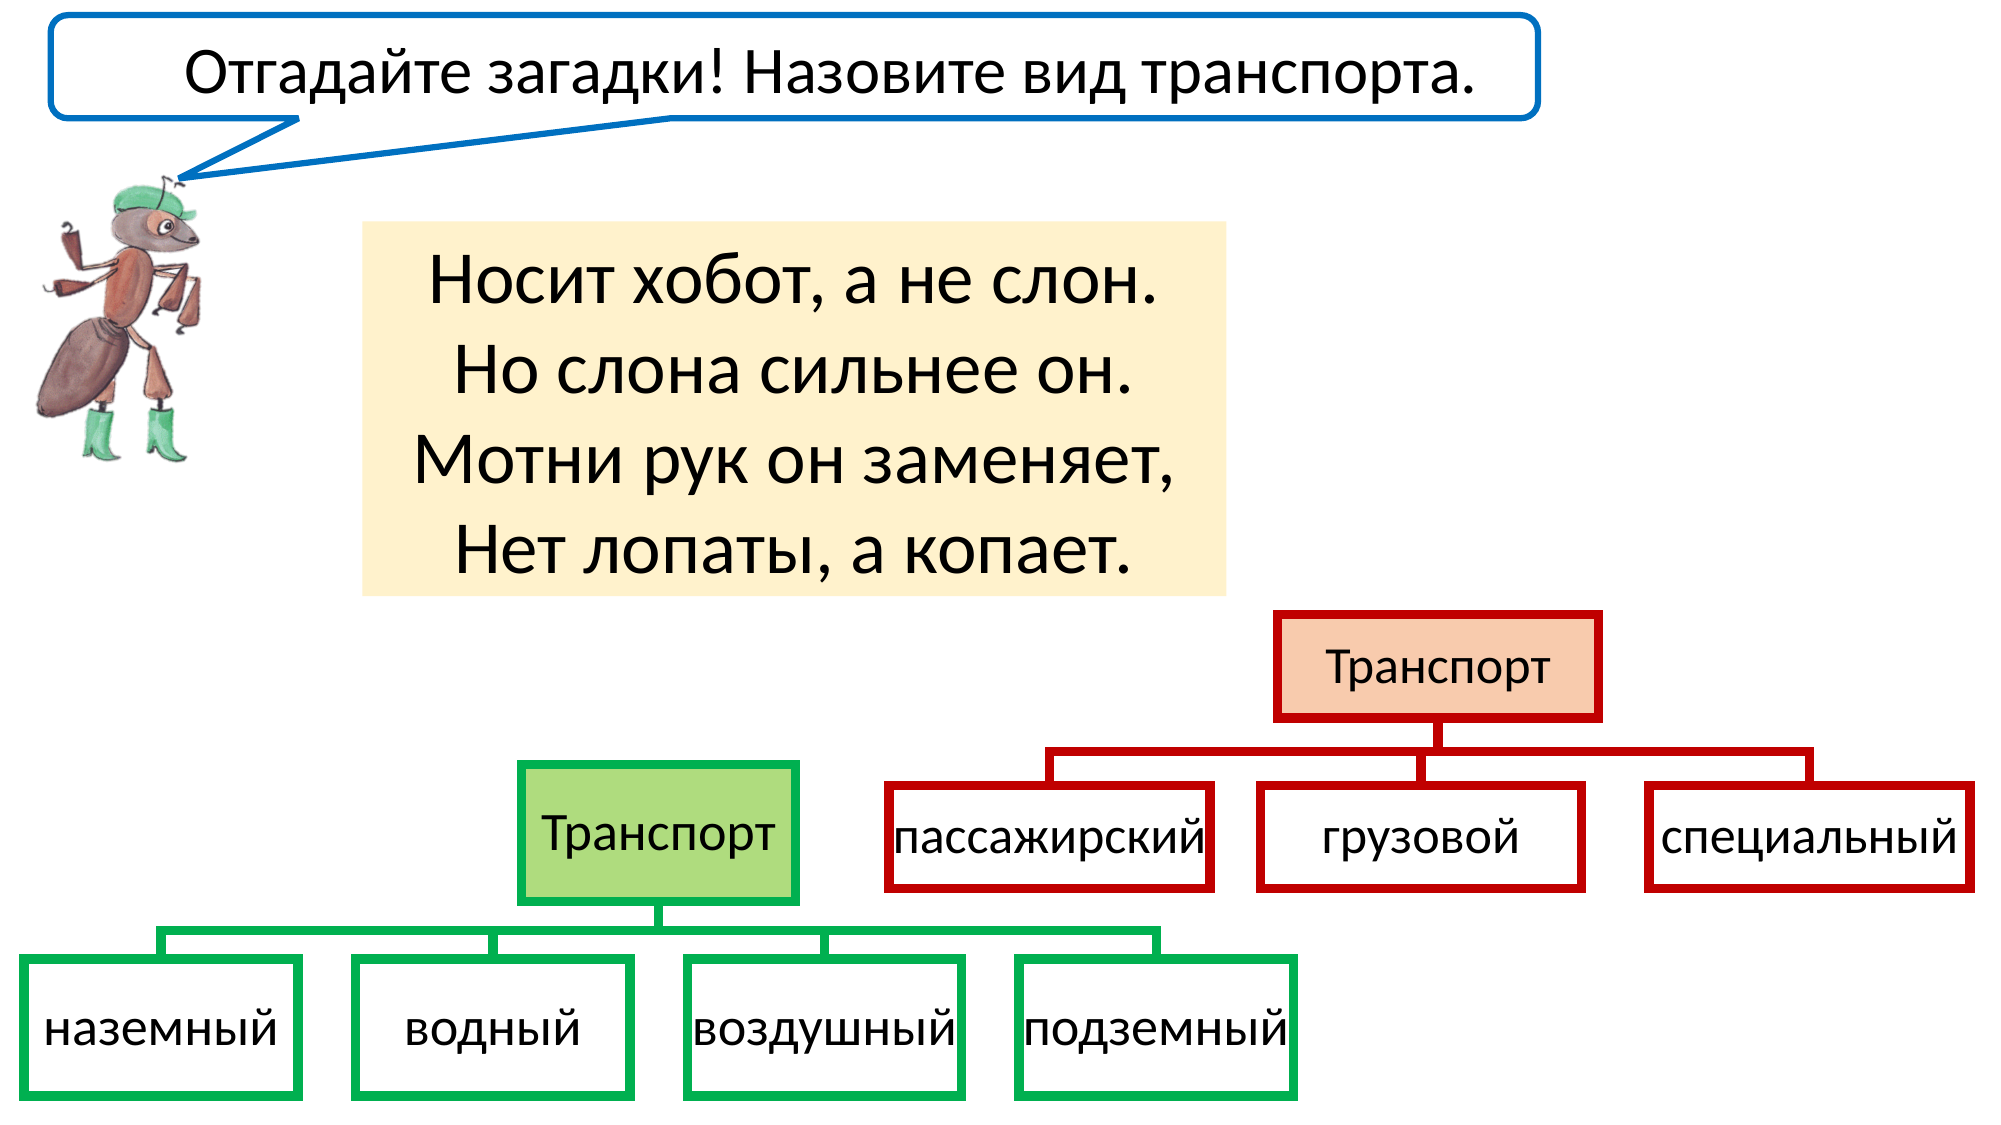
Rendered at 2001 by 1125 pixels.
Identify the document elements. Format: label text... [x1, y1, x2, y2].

text_box Отгадайте загадки! Назовите вид транспорта. [49, 14, 1540, 179]
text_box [871, 561, 1971, 931]
picture [1, 168, 242, 494]
text_box Носит хобот, а не слон. Но слона сильнее он. Мотни рук он заменяет, Нет лопаты, а копает. [362, 221, 1227, 597]
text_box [23, 703, 1294, 1125]
